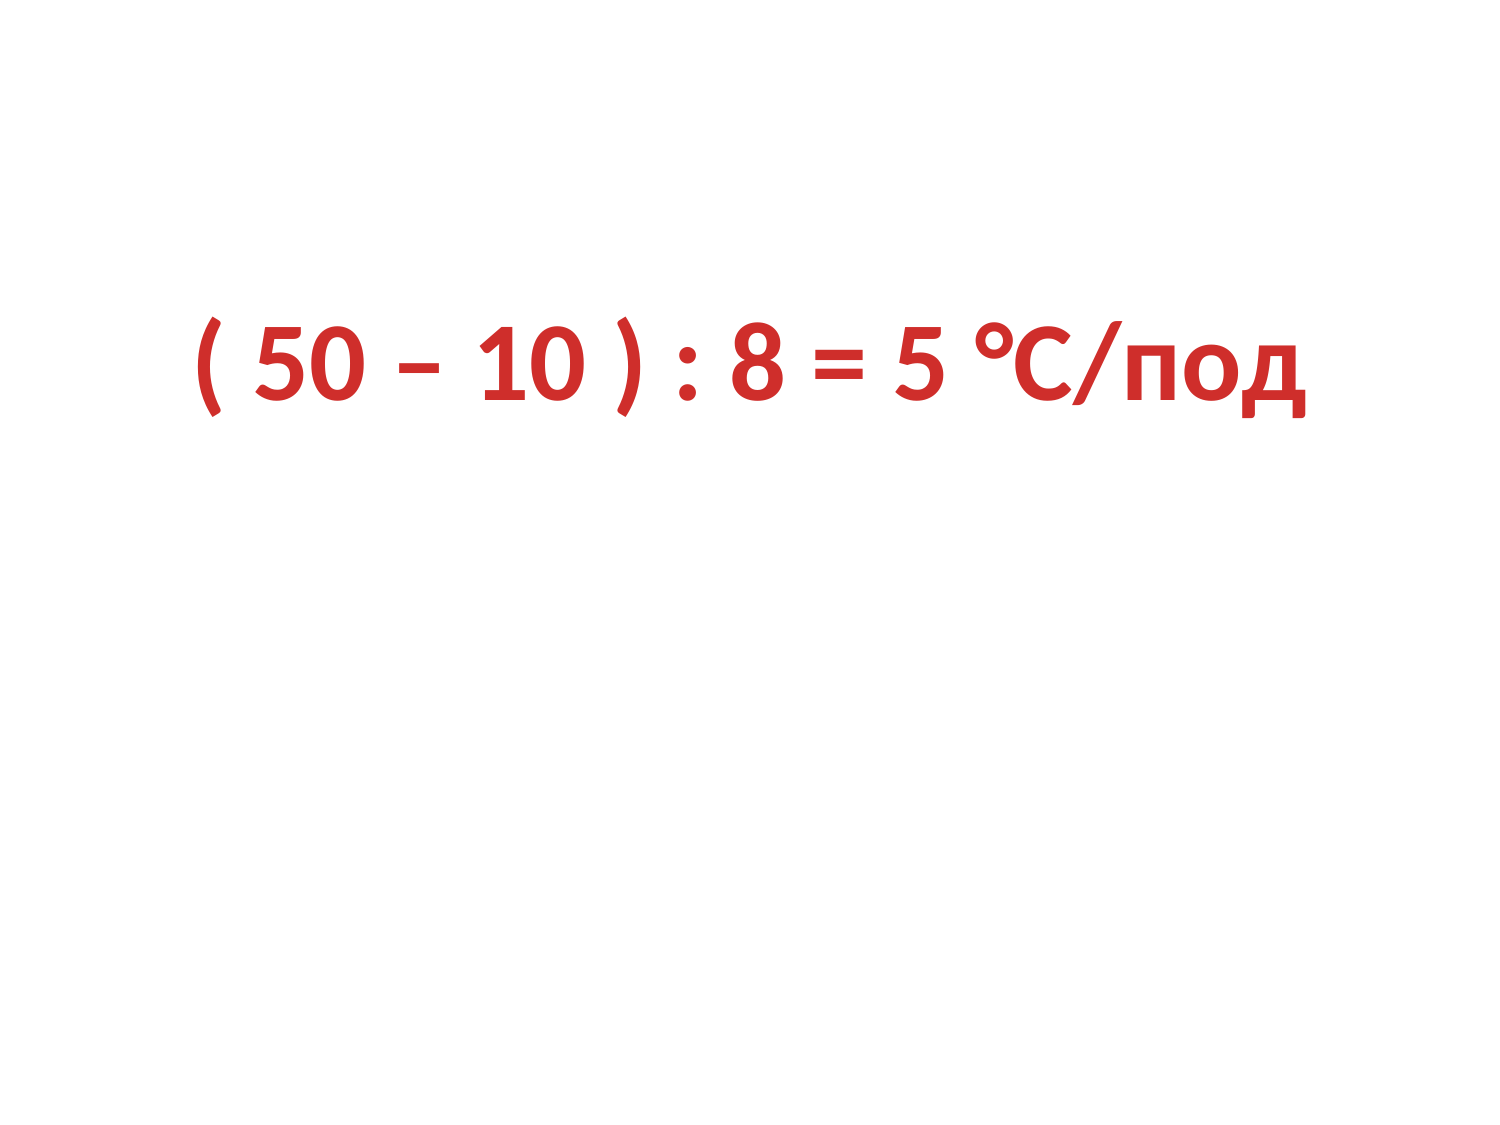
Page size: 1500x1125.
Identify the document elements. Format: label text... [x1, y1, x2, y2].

text_box ( 50 – 10 ) : 8 = 5 °С/под [176, 280, 1324, 431]
